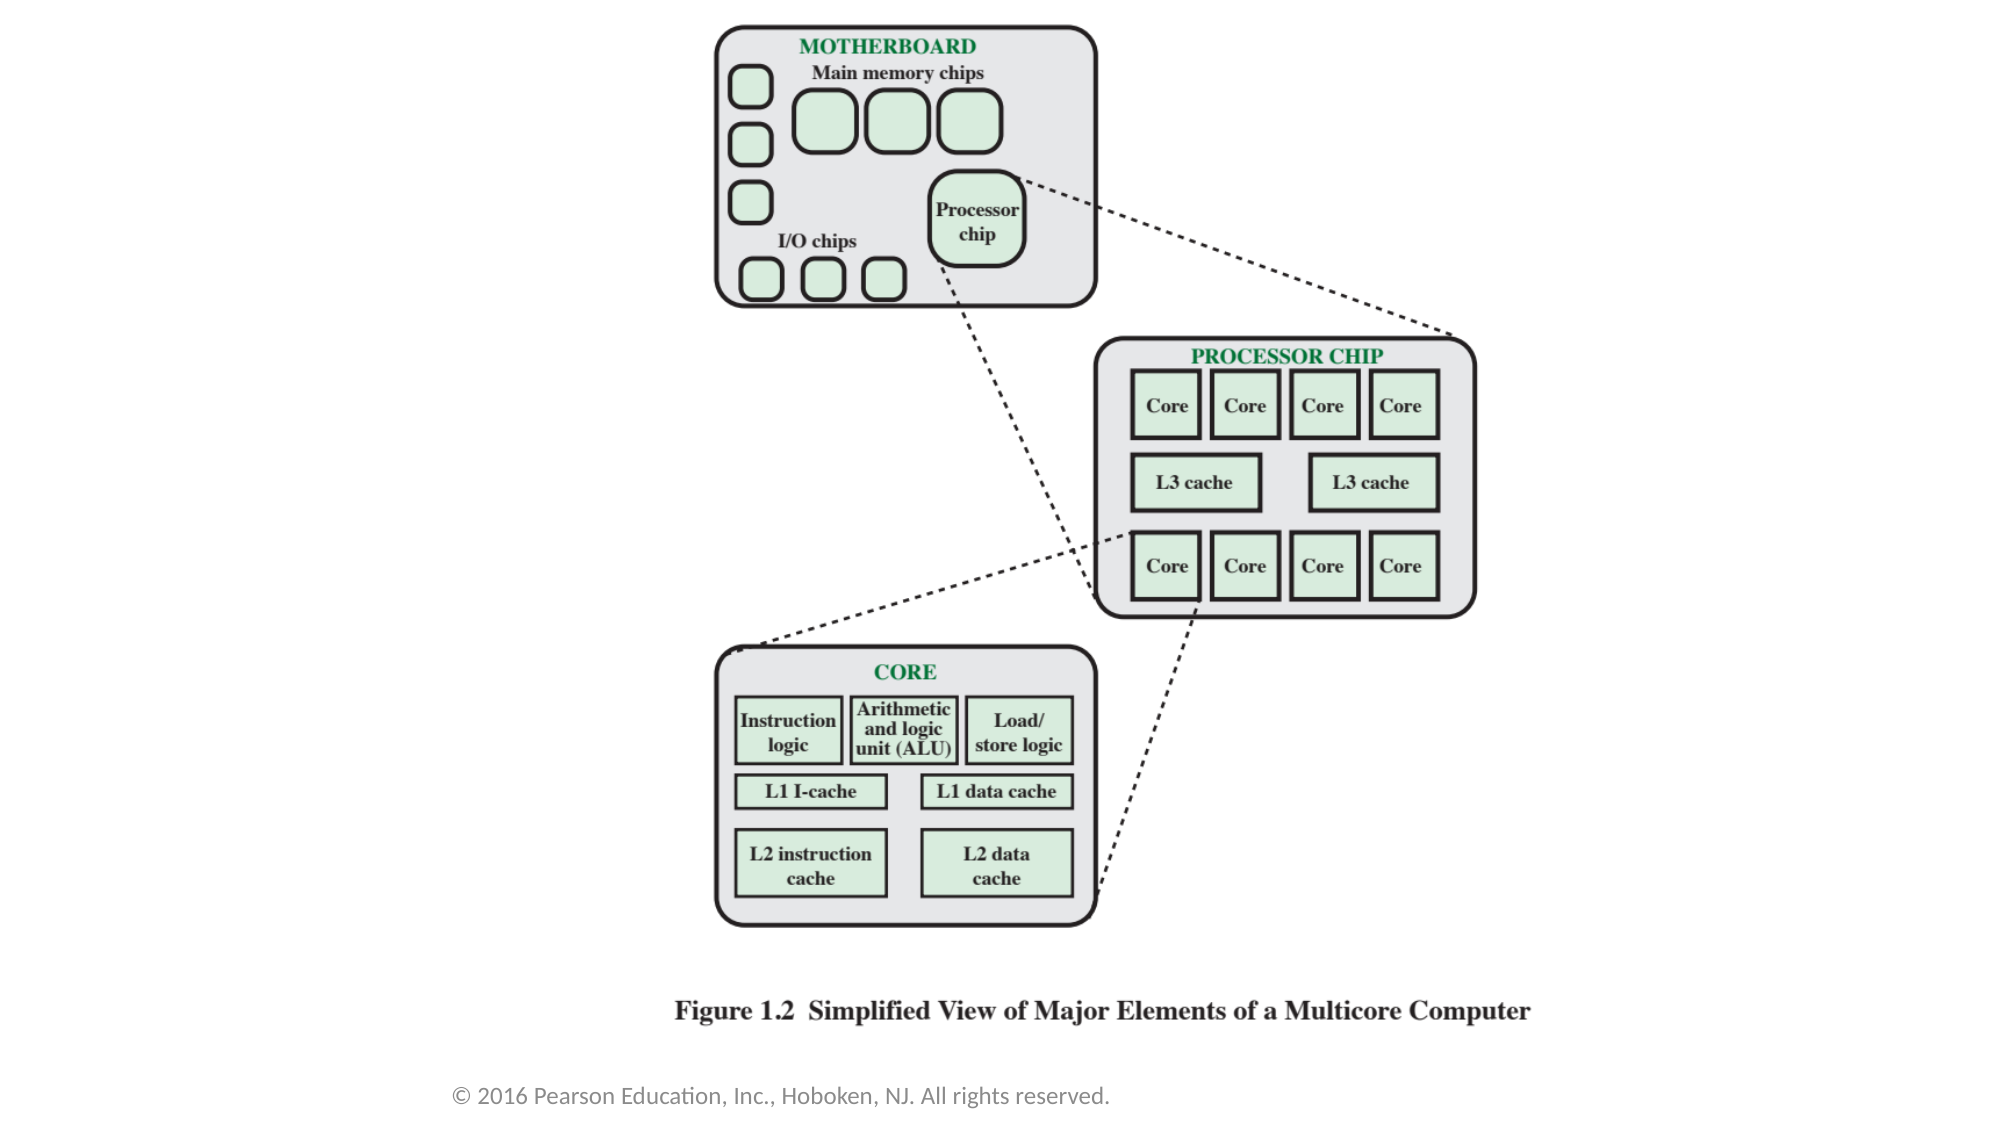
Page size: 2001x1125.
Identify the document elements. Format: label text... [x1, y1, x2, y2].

picture [621, 0, 1567, 1125]
footer © 2016 Pearson Education, Inc., Hoboken, NJ. All rights reserved. [279, 1065, 621, 1125]
